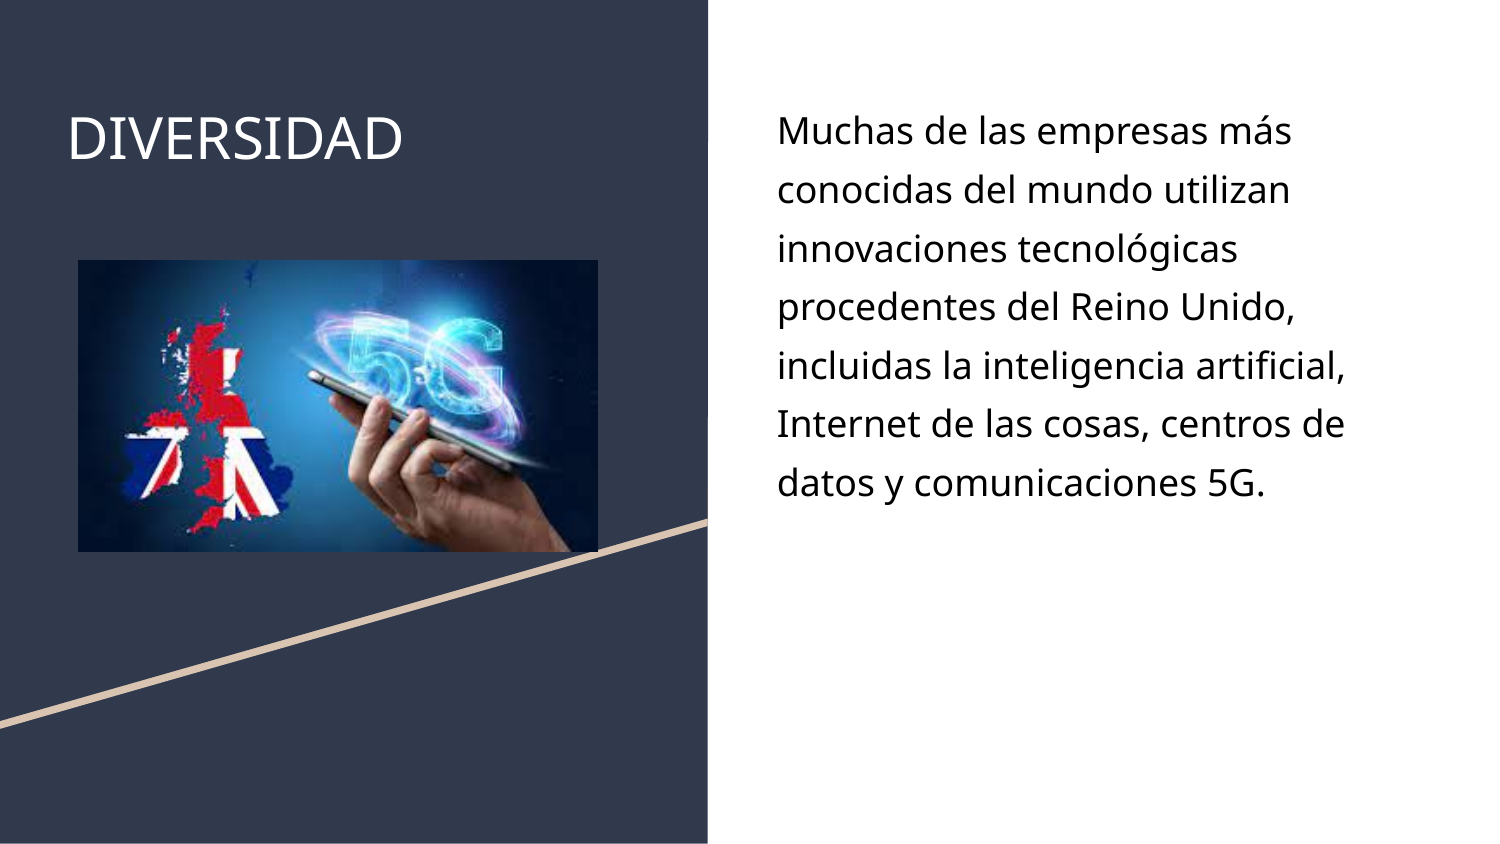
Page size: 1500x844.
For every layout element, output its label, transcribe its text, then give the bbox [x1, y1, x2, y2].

title DIVERSIDAD [51, 82, 660, 494]
picture [78, 260, 599, 553]
list Muchas de las empresas más conocidas del mundo utilizan innovaciones tecnológicas procedentes del Reino Unido, incluidas la inteligencia artificial, Internet de las cosas, centros de datos y comunicaciones 5G. [761, 82, 1446, 755]
